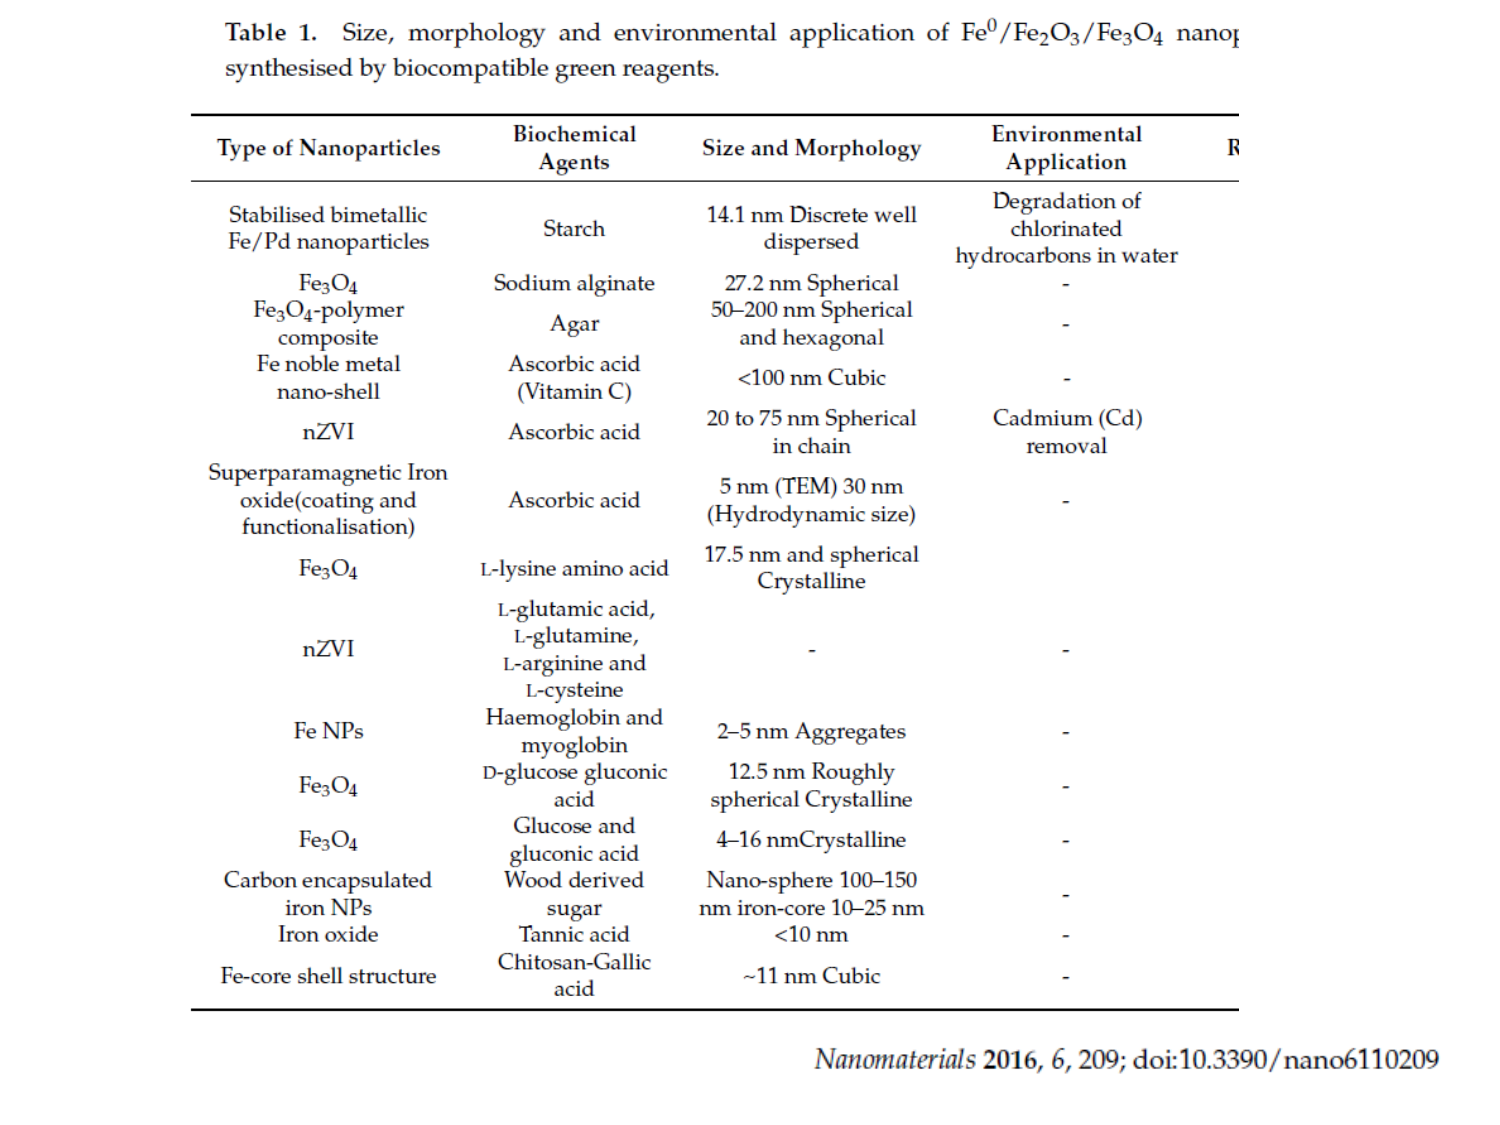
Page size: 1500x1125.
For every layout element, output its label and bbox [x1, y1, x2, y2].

picture [796, 1031, 1462, 1096]
picture [128, 9, 1239, 1020]
